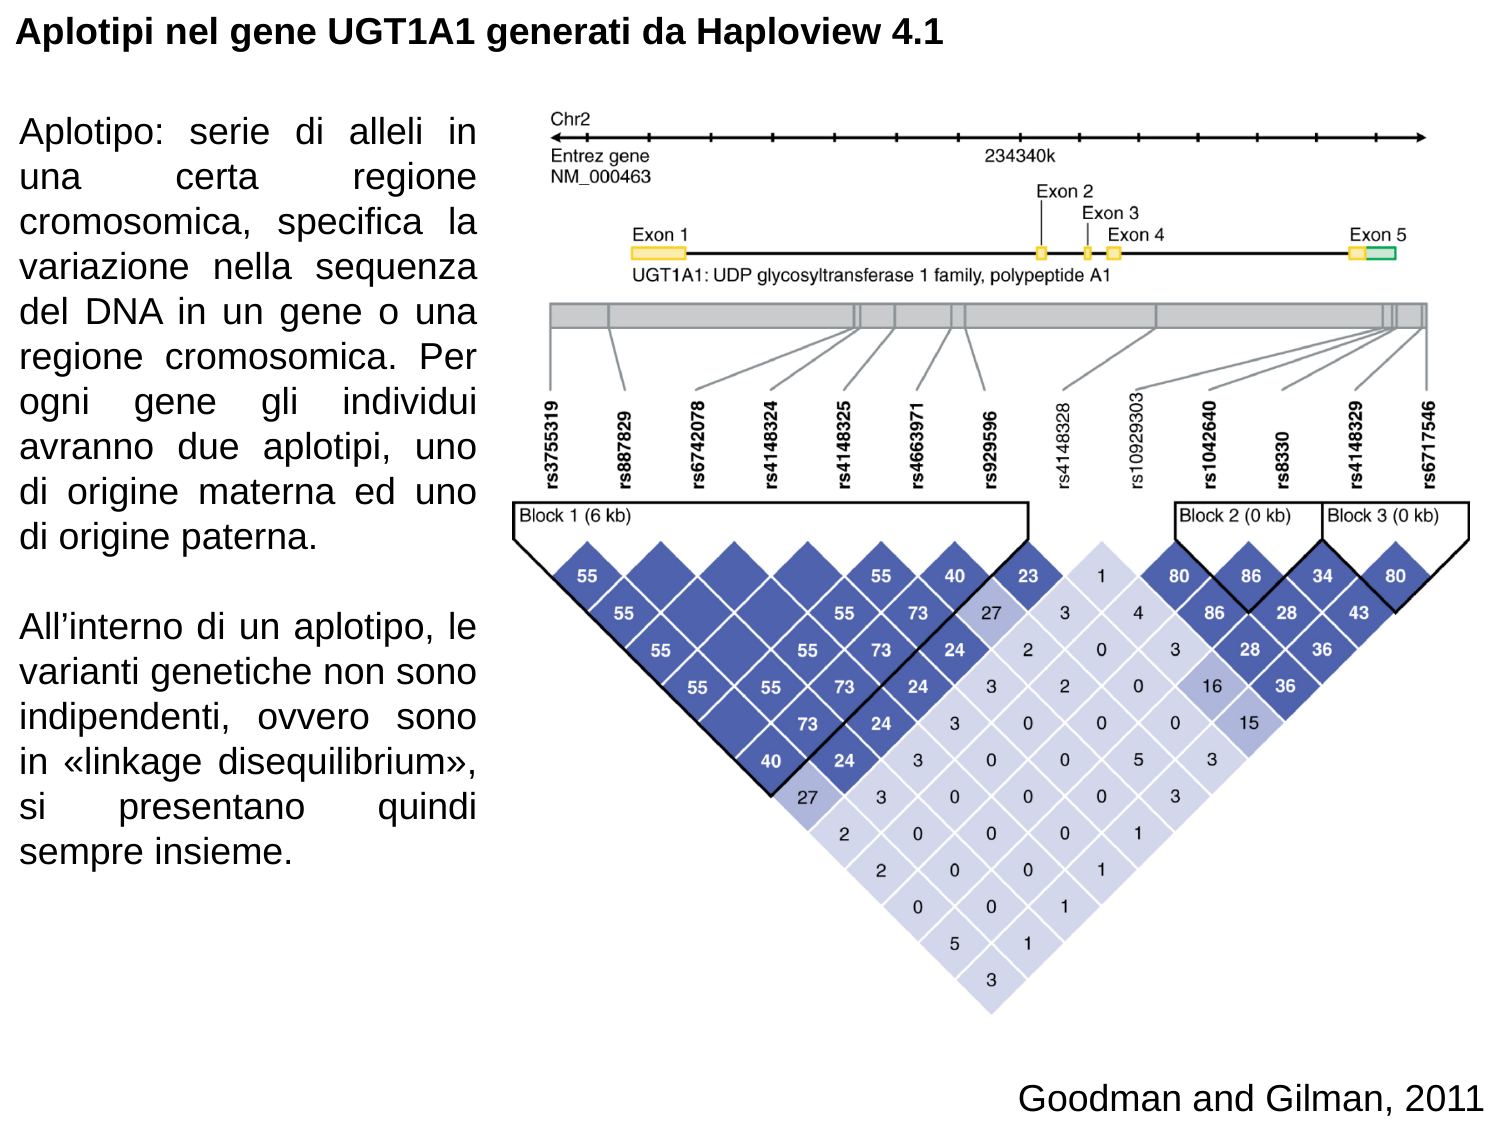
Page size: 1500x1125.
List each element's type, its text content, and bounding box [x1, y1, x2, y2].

text_box Aplotipi nel gene UGT1A1 generati da Haploview 4.1 [0, 0, 1500, 60]
picture [512, 109, 1470, 1018]
text_box Goodman and Gilman, 2011 [808, 1066, 1500, 1125]
text_box Aplotipo: serie di alleli in una certa regione cromosomica, specifica la variazione nella sequenza del DNA in un gene o una regione cromosomica. Per ogni gene gli individui avranno due aplotipi, uno di origine materna ed uno di origine paterna. All’interno di un aplotipo, le varianti genetiche non sono indipendenti, ovvero sono in «linkage disequilibrium», si presentano quindi sempre insieme. [4, 99, 492, 880]
